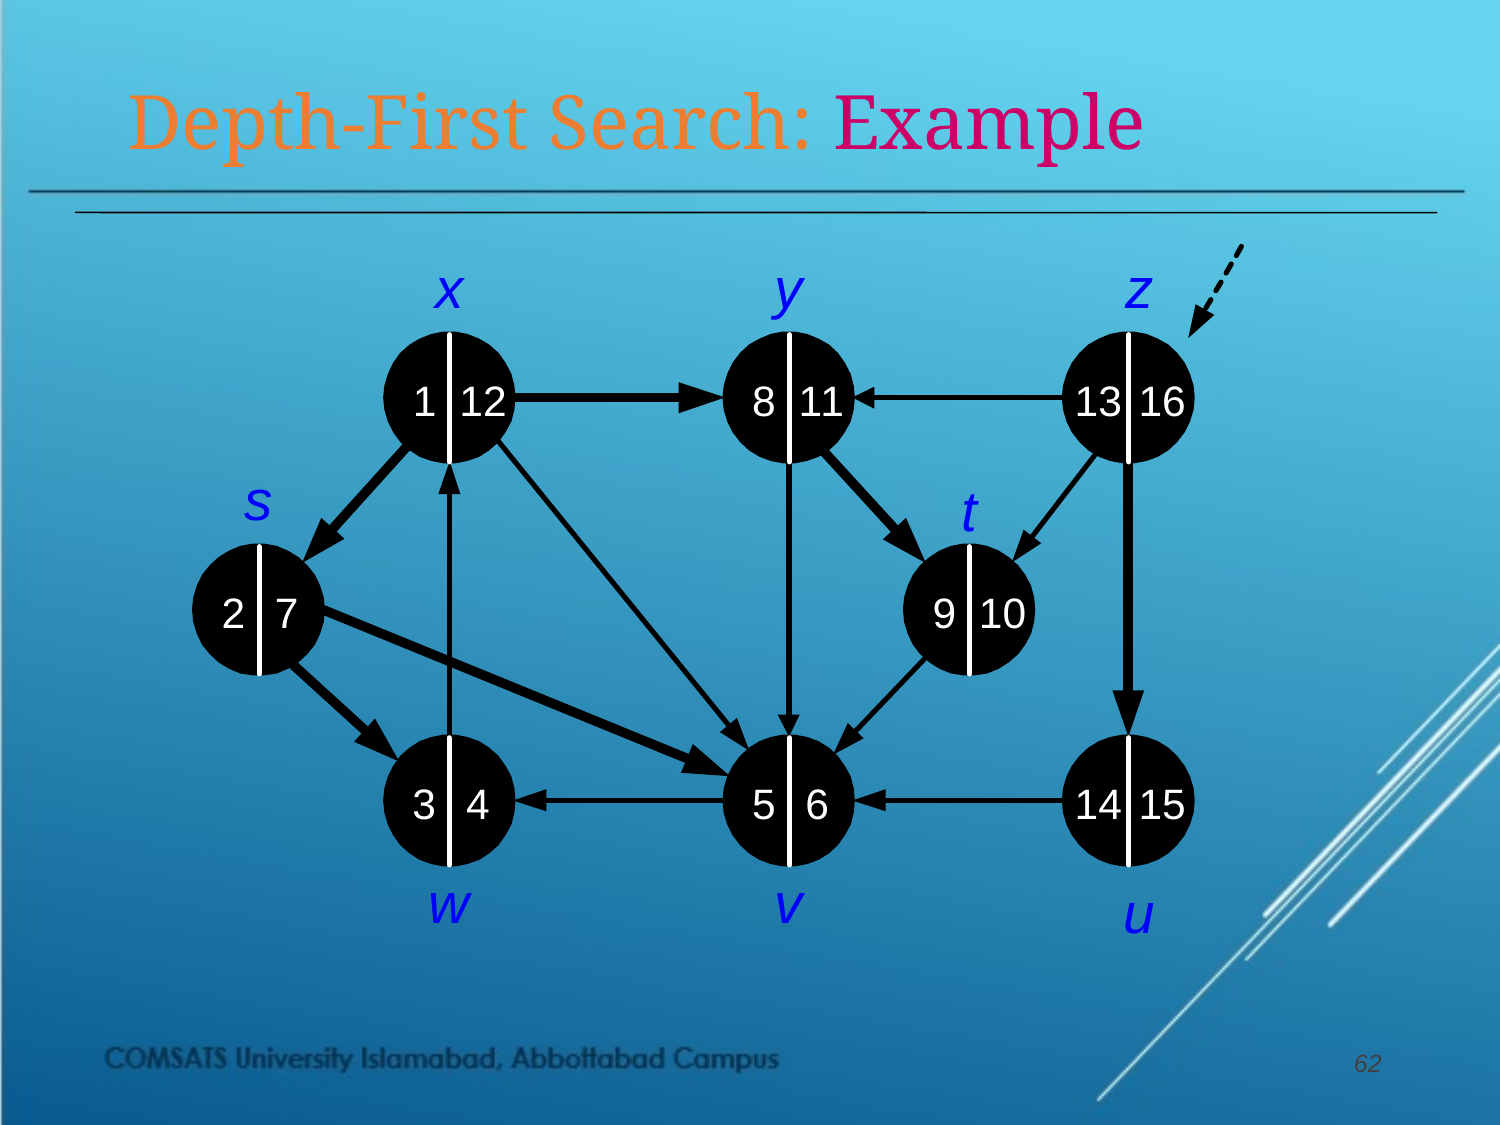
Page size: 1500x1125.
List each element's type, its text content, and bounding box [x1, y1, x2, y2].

picture [0, 0, 1500, 1125]
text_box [124, 224, 1263, 986]
title Depth-First Search: Example [112, 62, 1388, 188]
slide_number 62 [1059, 1037, 1397, 1088]
